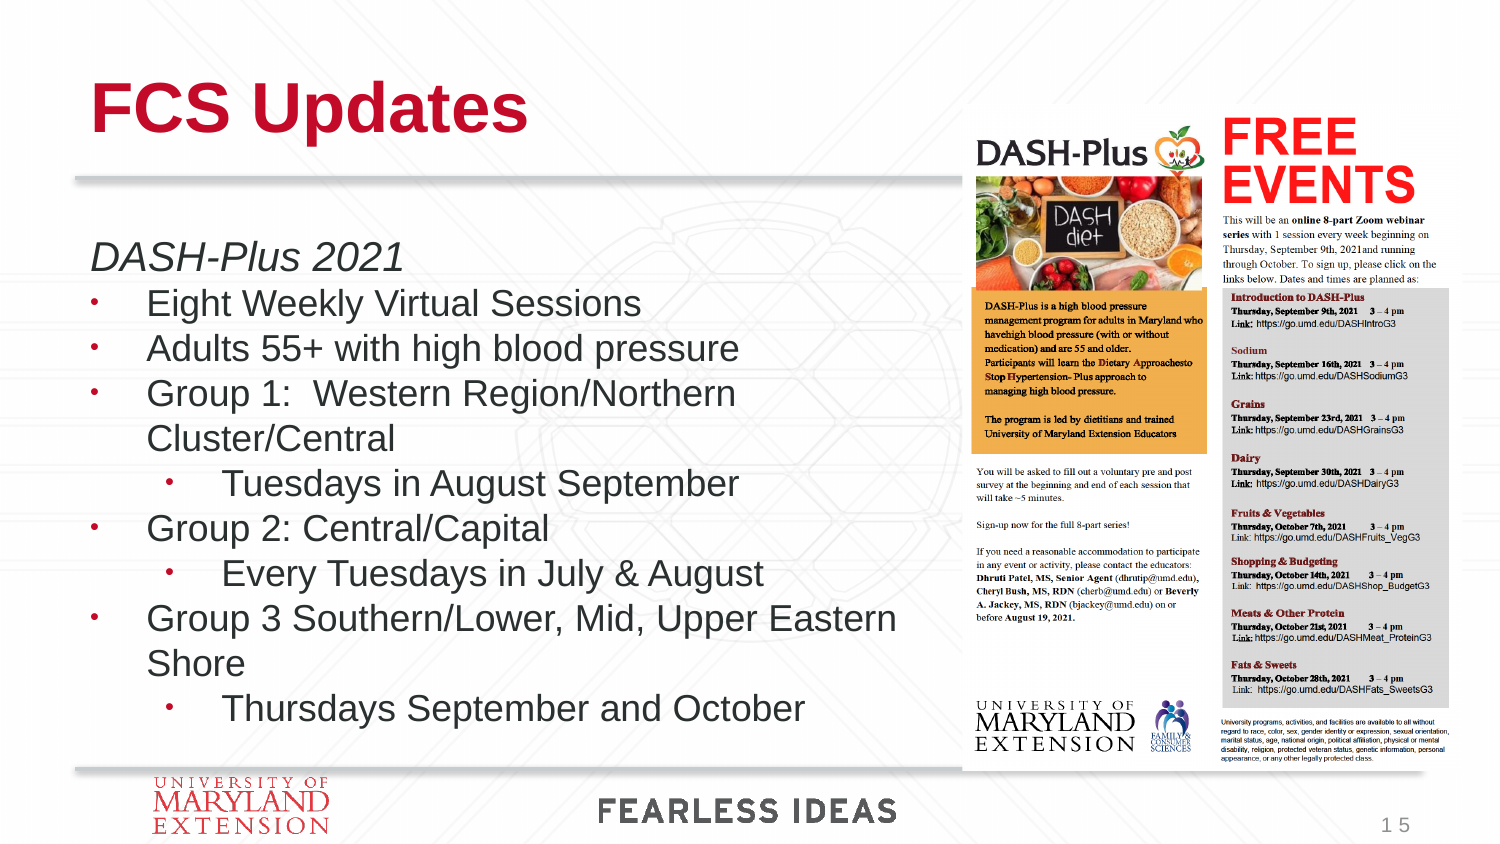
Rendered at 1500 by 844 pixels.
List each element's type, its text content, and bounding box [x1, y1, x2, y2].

slide_number 15 [1074, 801, 1425, 844]
title FCS Updates [75, 33, 1425, 175]
list DASH-Plus 2021 Eight Weekly Virtual Sessions Adults 55+ with high blood pressure Group 1: Western Region/Northern Cluster/Central Tuesdays in August September Group 2: Central/Capital Every Tuesdays in July & August Group 3 Southern/Lower, Mid, Upper Eastern Shore Thursdays September and October [75, 196, 957, 754]
picture [587, 787, 907, 834]
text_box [962, 103, 1463, 771]
picture [152, 777, 329, 835]
